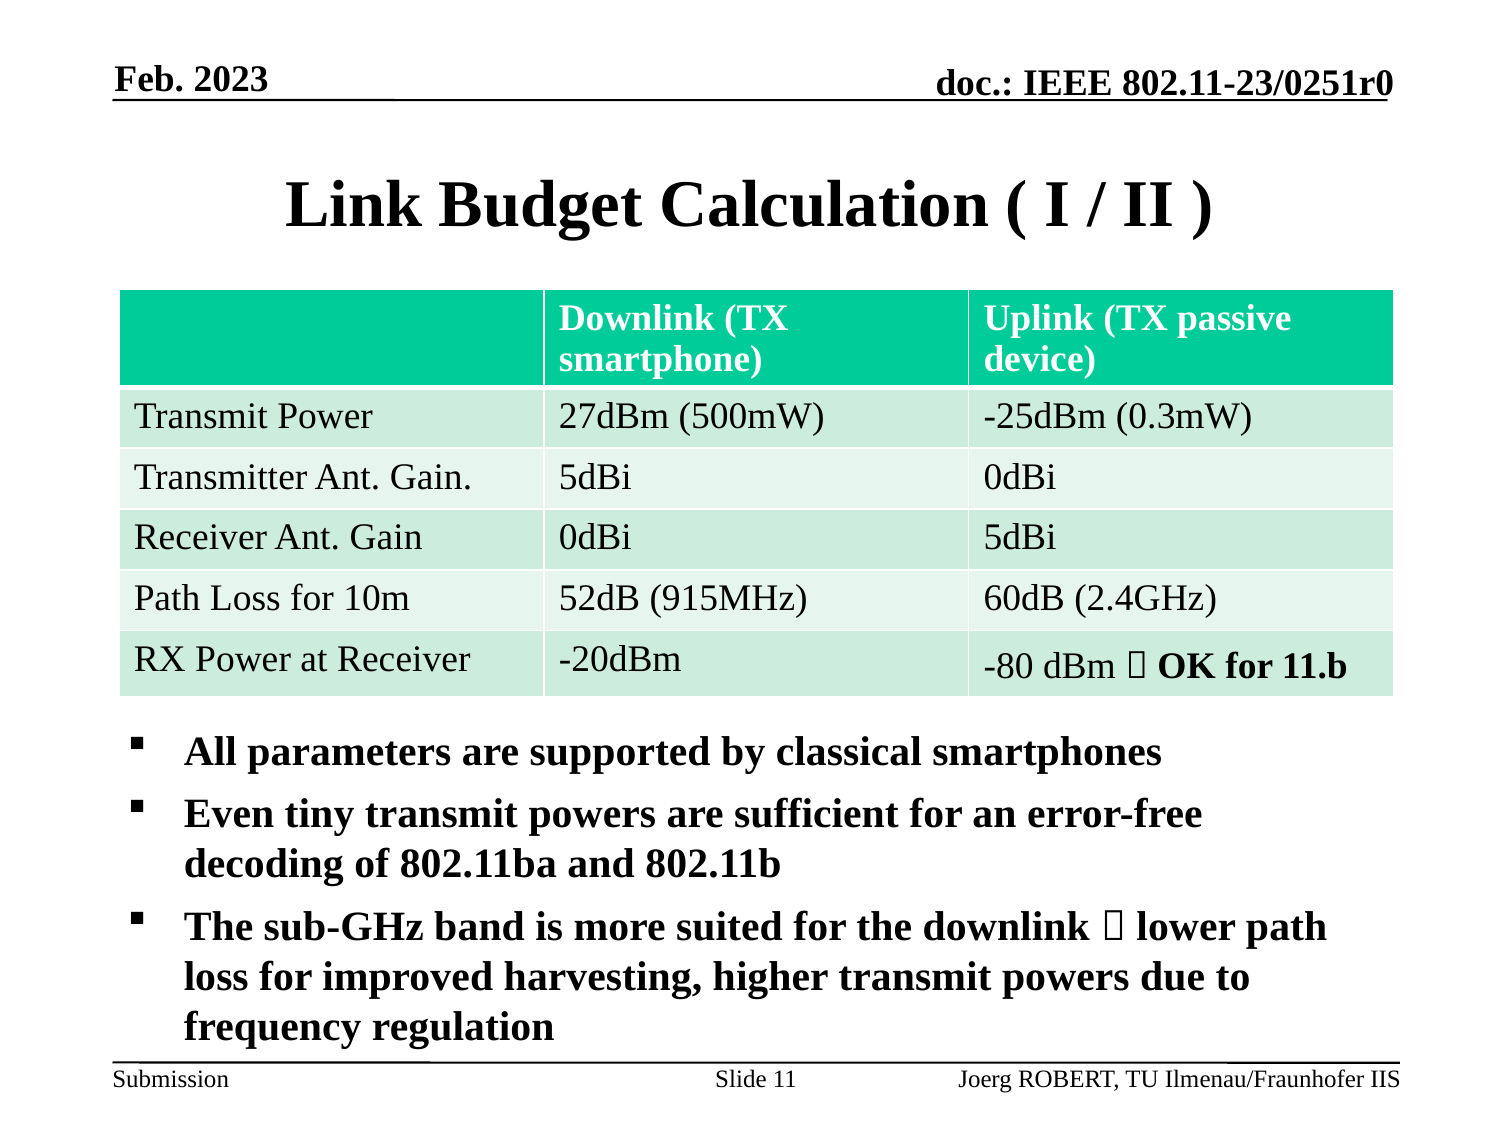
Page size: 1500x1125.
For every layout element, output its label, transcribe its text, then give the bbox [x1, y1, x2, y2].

table_cell 52dB (915MHz) [545, 571, 968, 630]
table_cell Path Loss for 10m [120, 571, 543, 630]
table_cell Receiver Ant. Gain [120, 510, 543, 569]
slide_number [114, 54, 423, 100]
table_cell 0dBi [545, 510, 968, 569]
table_cell RX Power at Receiver [120, 631, 543, 696]
table_cell -20dBm [545, 631, 968, 696]
table_cell Transmitter Ant. Gain. [120, 449, 543, 508]
table_cell 60dB (2.4GHz) [969, 571, 1393, 630]
table_header [120, 290, 543, 385]
title Link Budget Calculation ( I / II ) [112, 112, 1388, 288]
table_cell 5dBi [969, 510, 1393, 569]
table_cell 27dBm (500mW) [545, 390, 968, 447]
table_cell -25dBm (0.3mW) [969, 390, 1393, 447]
table_cell -80 dBm  OK for 11.b [969, 631, 1393, 696]
table_cell Transmit Power [120, 390, 543, 447]
text_box All parameters are supported by classical smartphones Even tiny transmit powers are sufficient for an error-free decoding of 802.11ba and 802.11b The sub-GHz band is more suited for the downlink  lower path loss for improved harvesting, higher transmit powers due to frequency regulation [112, 715, 1388, 1000]
table_header Uplink (TX passive device) [969, 290, 1393, 385]
table_header Downlink (TX smartphone) [545, 290, 968, 385]
table_cell 0dBi [969, 449, 1393, 508]
table_cell 5dBi [545, 449, 968, 508]
footer Joerg ROBERT, TU Ilmenau/Fraunhofer IIS [878, 1061, 1402, 1093]
slide_number Slide 11 [712, 1061, 800, 1123]
